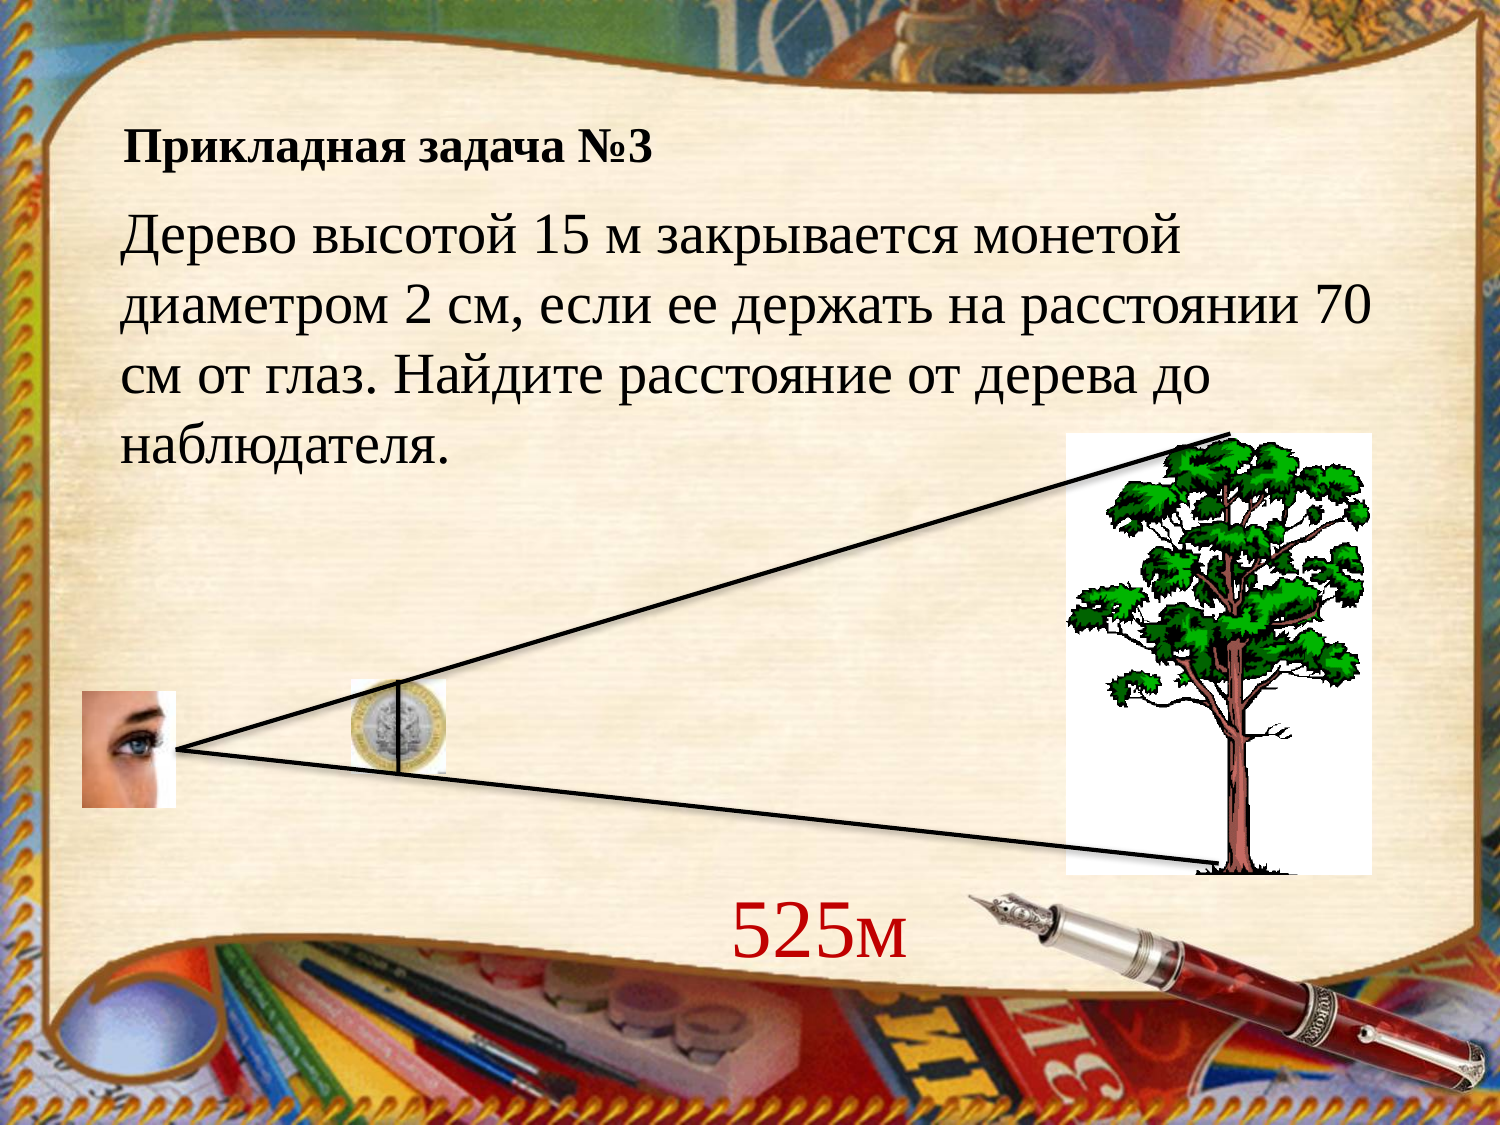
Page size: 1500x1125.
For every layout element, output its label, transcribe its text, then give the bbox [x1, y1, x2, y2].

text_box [175, 433, 1231, 750]
picture [0, 0, 1500, 1125]
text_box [175, 749, 1219, 864]
text_box Прикладная задача №3 [108, 105, 669, 181]
text_box 525м [715, 872, 924, 982]
text_box Дерево высотой 15 м закрывается монетой диаметром 2 см, если ее держать на расстоянии 70 см от глаз. Найдите расстояние от дерева до наблюдателя. [105, 187, 1430, 483]
